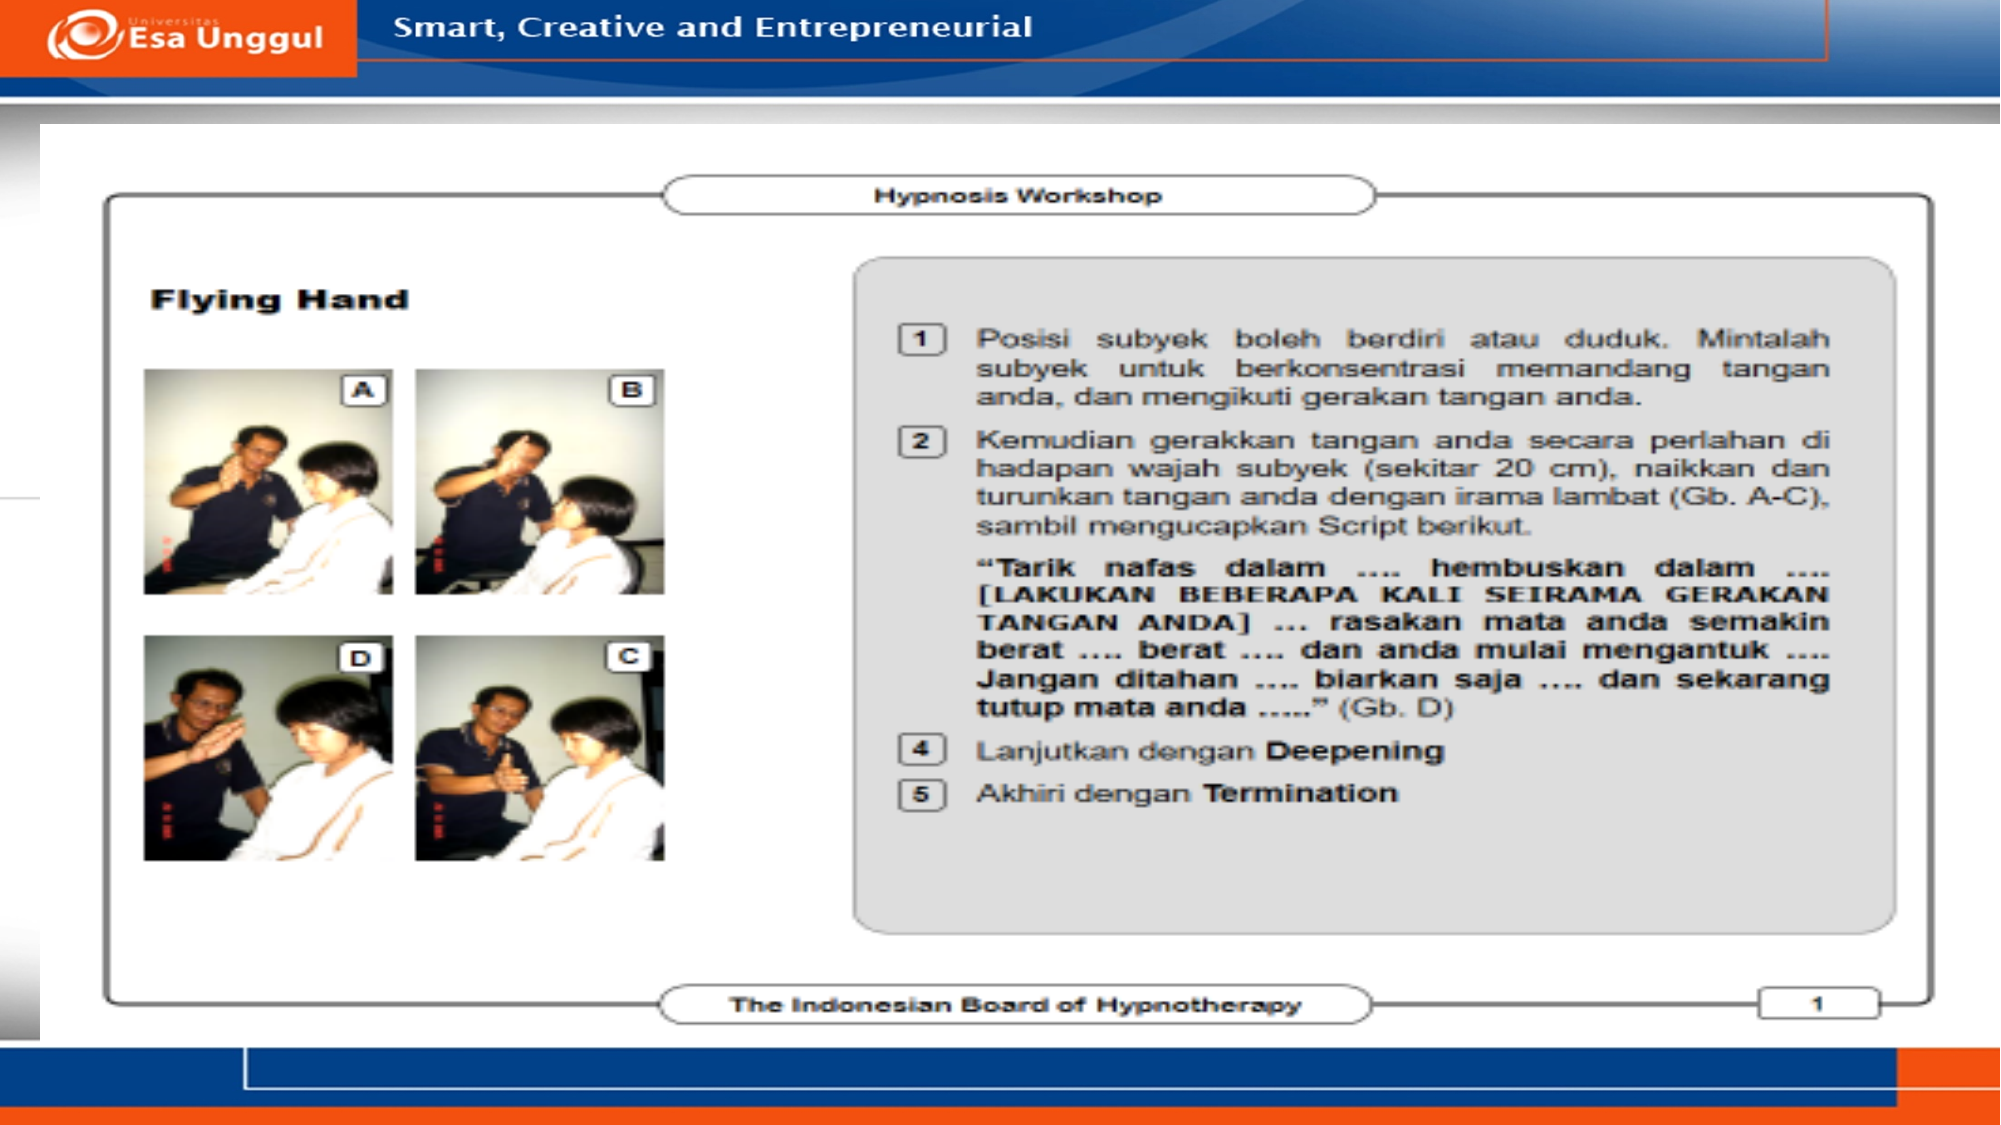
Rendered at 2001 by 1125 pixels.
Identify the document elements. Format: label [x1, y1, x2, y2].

picture [0, 0, 2000, 1125]
list [40, 124, 2000, 1046]
